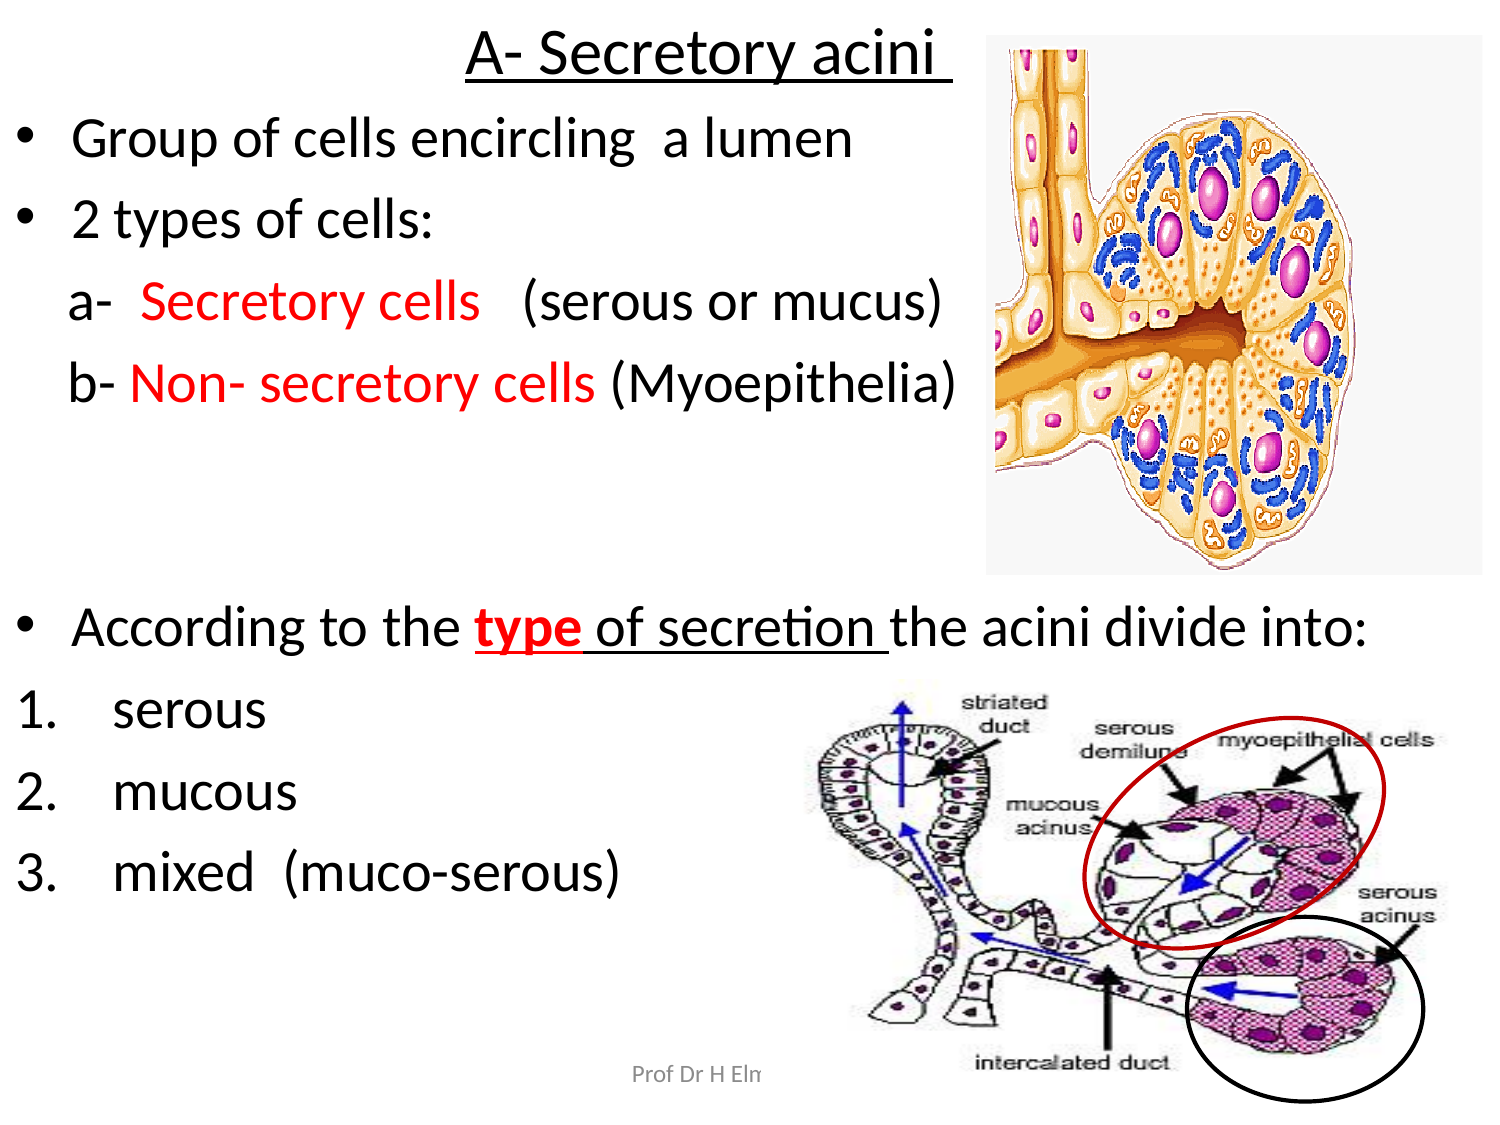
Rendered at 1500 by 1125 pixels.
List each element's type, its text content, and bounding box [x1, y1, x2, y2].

picture [761, 679, 1454, 1102]
picture [985, 34, 1483, 575]
list A- Secretory acini Group of cells encircling a lumen 2 types of cells: a- Secretory cells (serous or mucus) b- Non- secretory cells (Myoepithelia) According to the type of secretion the acini divide into: serous mucous mixed (muco-serous) [0, 0, 1500, 1125]
footer Prof Dr H Elmazar 2021 [512, 1042, 756, 1103]
